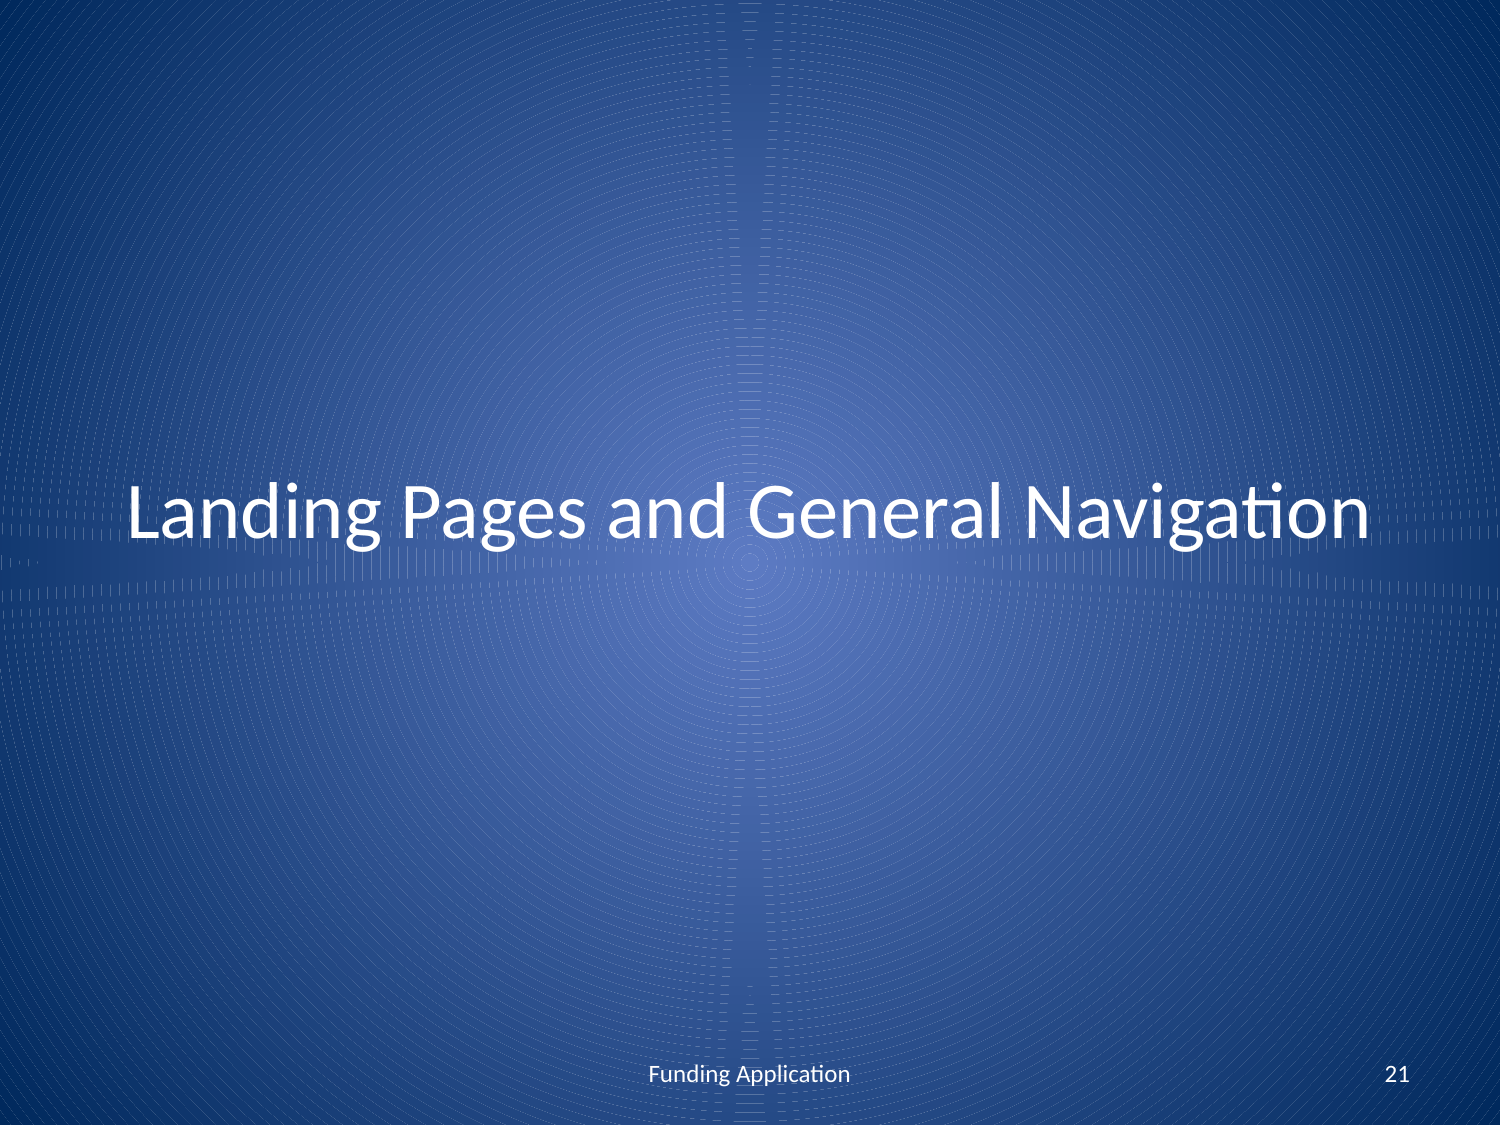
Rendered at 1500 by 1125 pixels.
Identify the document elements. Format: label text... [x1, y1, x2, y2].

slide_number 21 [1074, 1042, 1425, 1103]
title Landing Pages and General Navigation [75, 412, 1425, 600]
footer Funding Application [512, 1042, 988, 1103]
